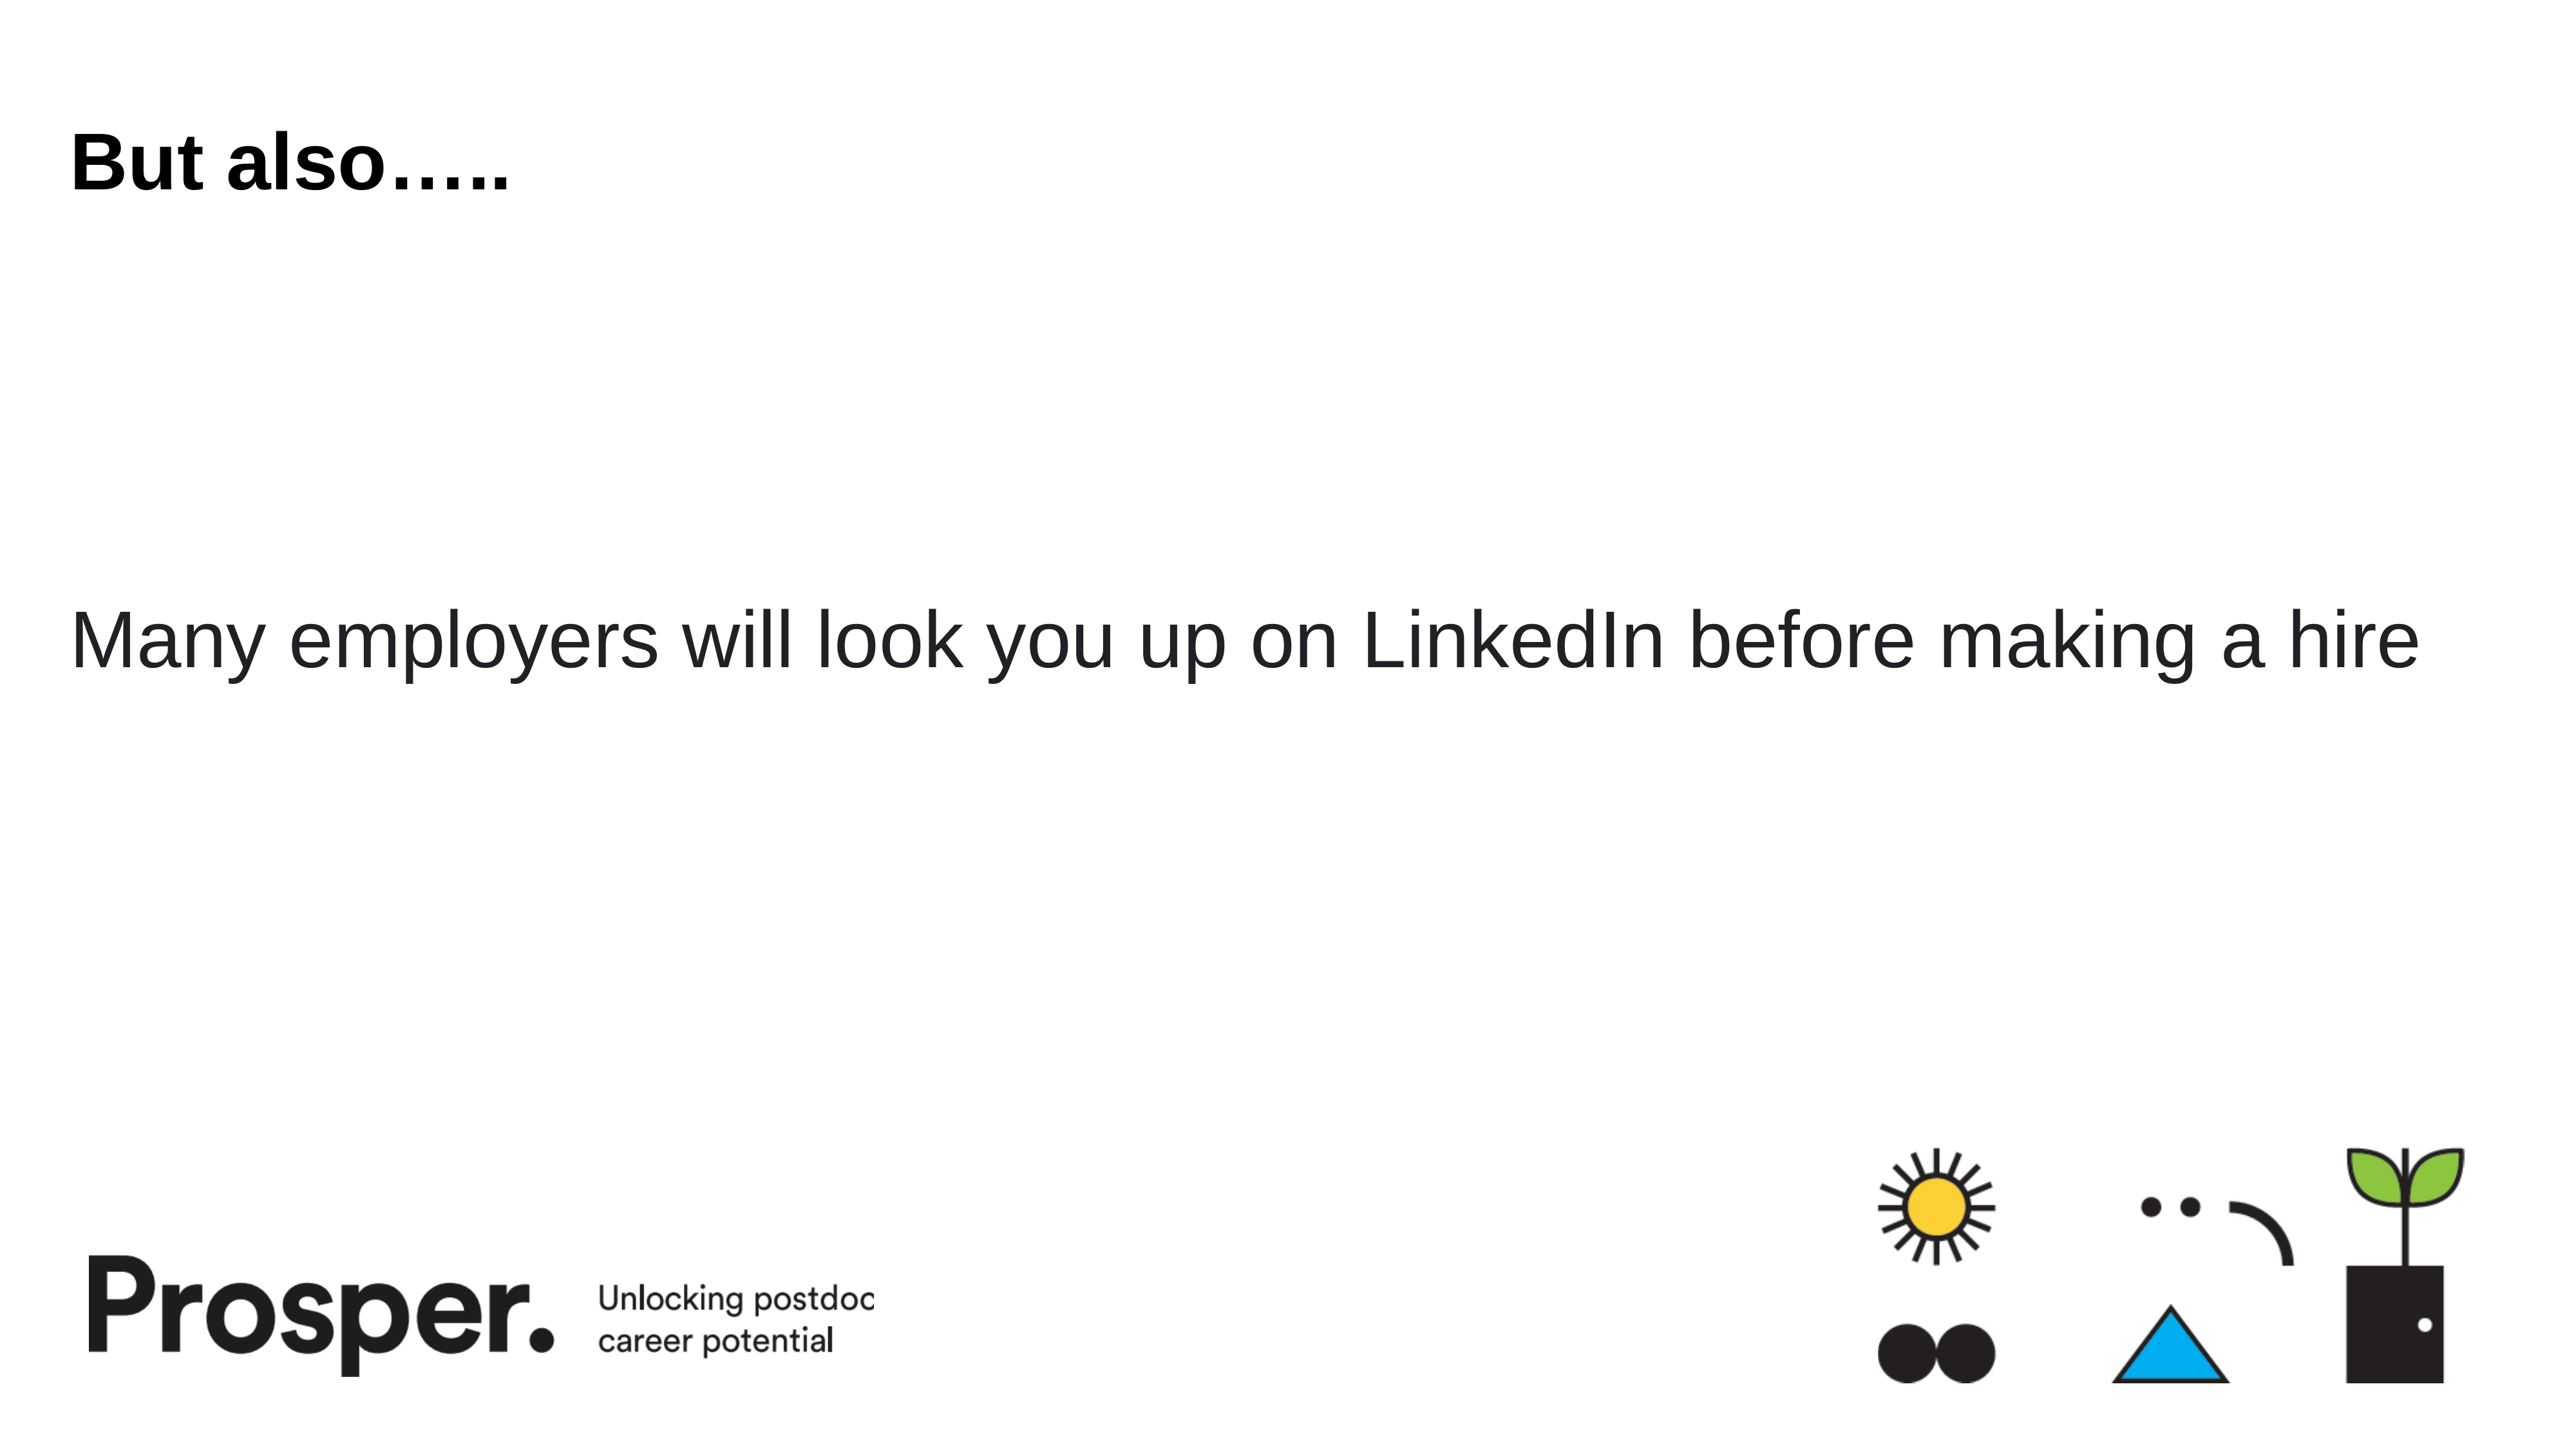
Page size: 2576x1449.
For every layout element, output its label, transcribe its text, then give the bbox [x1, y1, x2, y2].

picture [1878, 1109, 2465, 1383]
title But also….. [70, 109, 2443, 213]
list Many employers will look you up on LinkedIn before making a hire [70, 595, 2458, 699]
